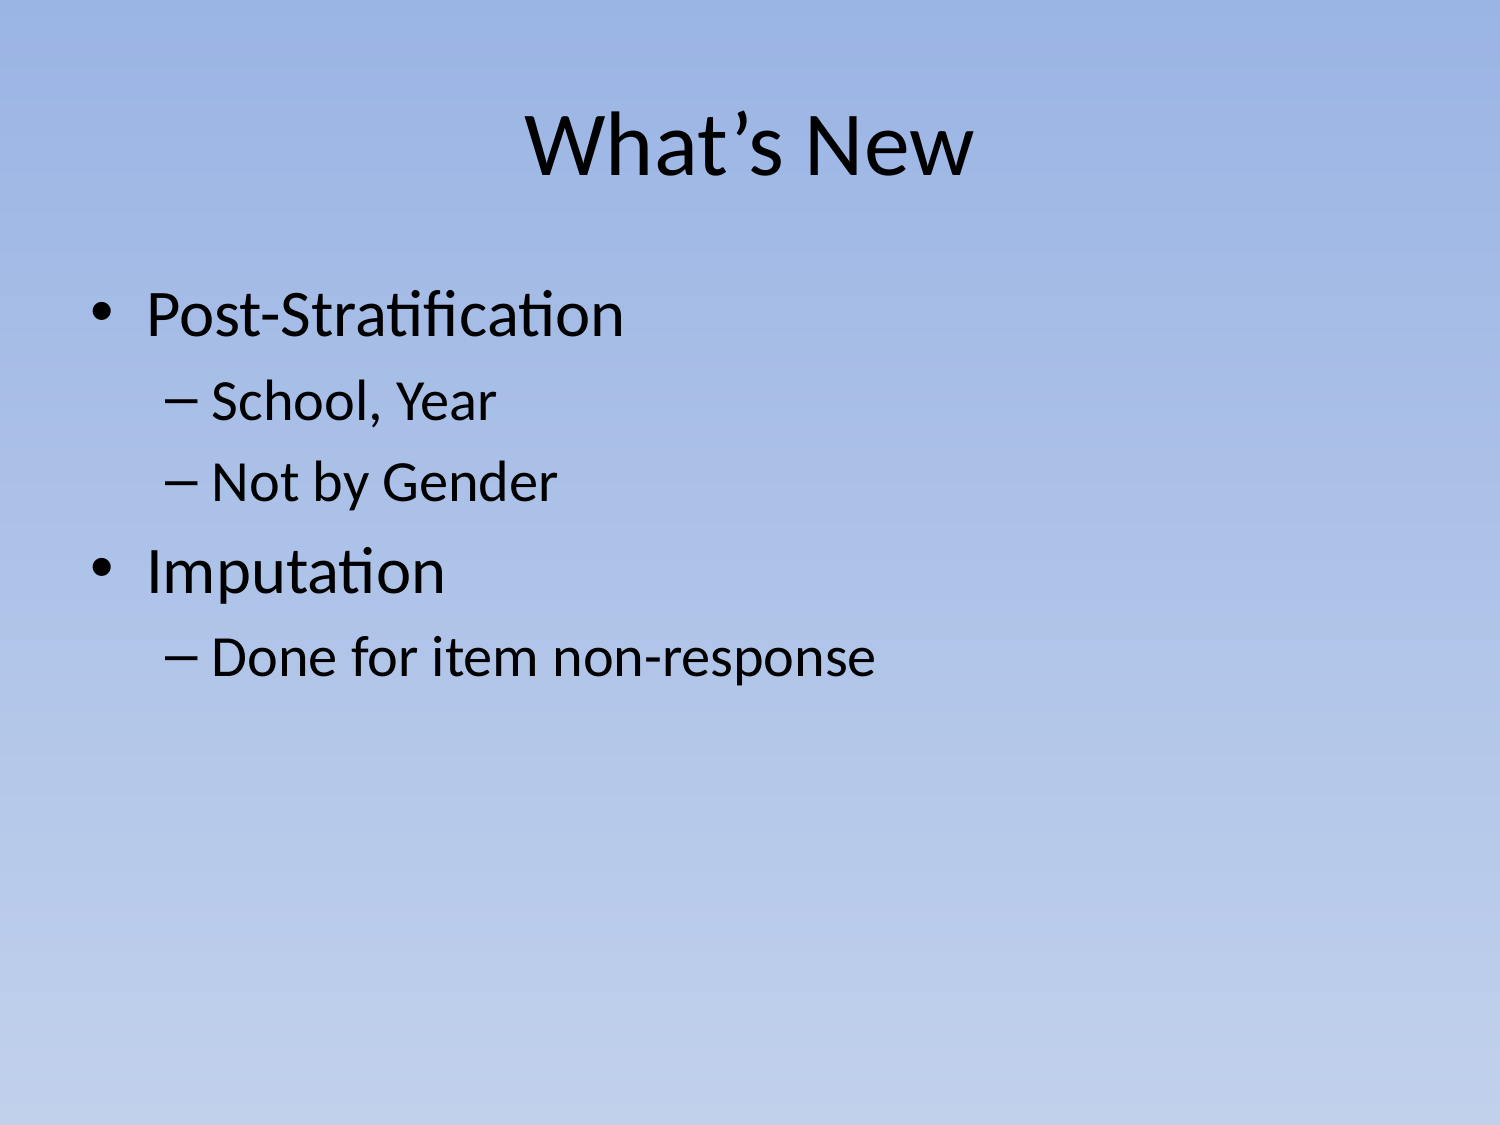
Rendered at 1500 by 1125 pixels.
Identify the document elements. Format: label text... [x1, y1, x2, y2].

list Post-Stratification School, Year Not by Gender Imputation Done for item non-response [75, 262, 1425, 1005]
title What’s New [75, 45, 1425, 233]
